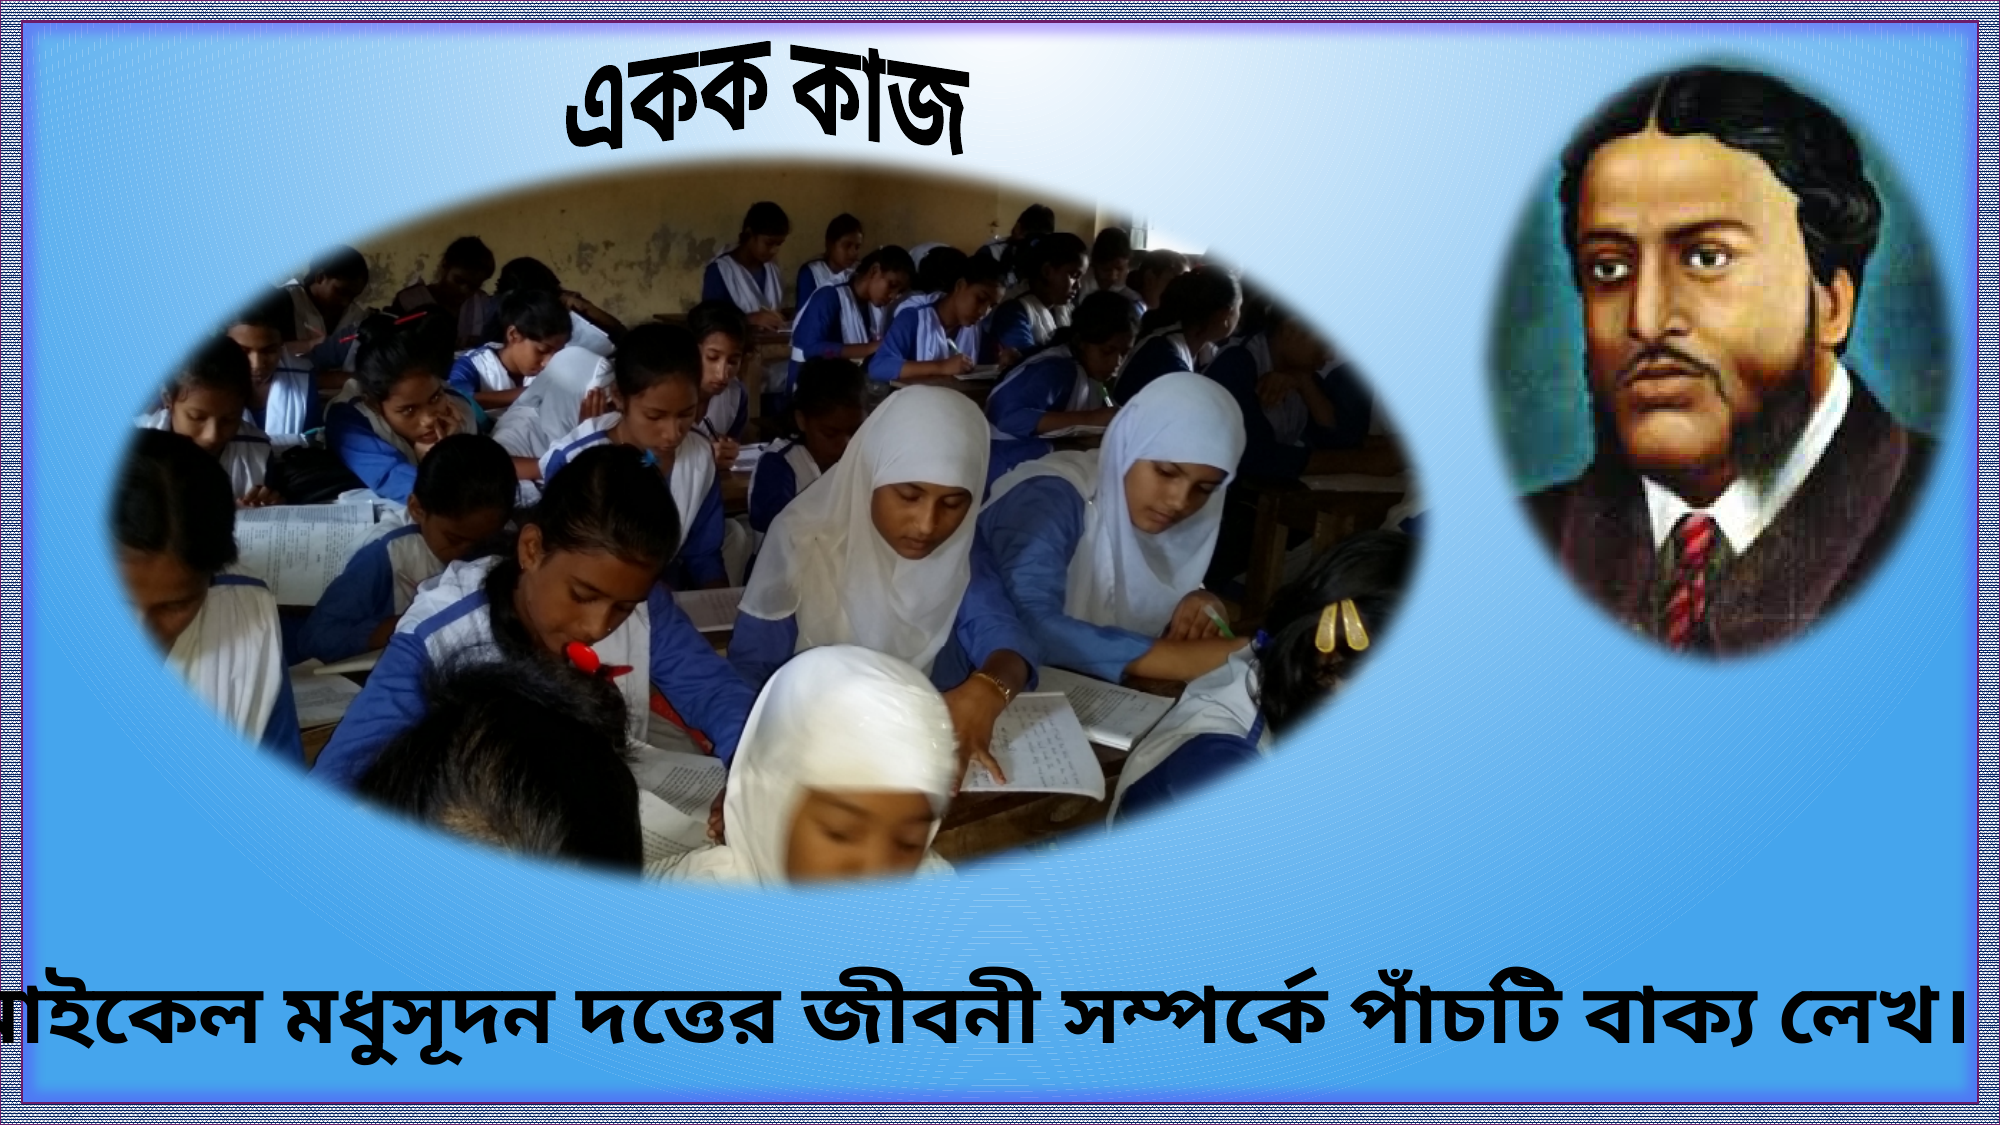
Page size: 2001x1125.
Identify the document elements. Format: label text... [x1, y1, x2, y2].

picture [92, 141, 1443, 902]
picture [1468, 33, 1991, 697]
text_box [0, 0, 2000, 1125]
text_box মাইকেল মধুসূদন দত্তের জীবনী সম্পর্কে পাঁচটি বাক্য লেখ। [0, 952, 1987, 1068]
